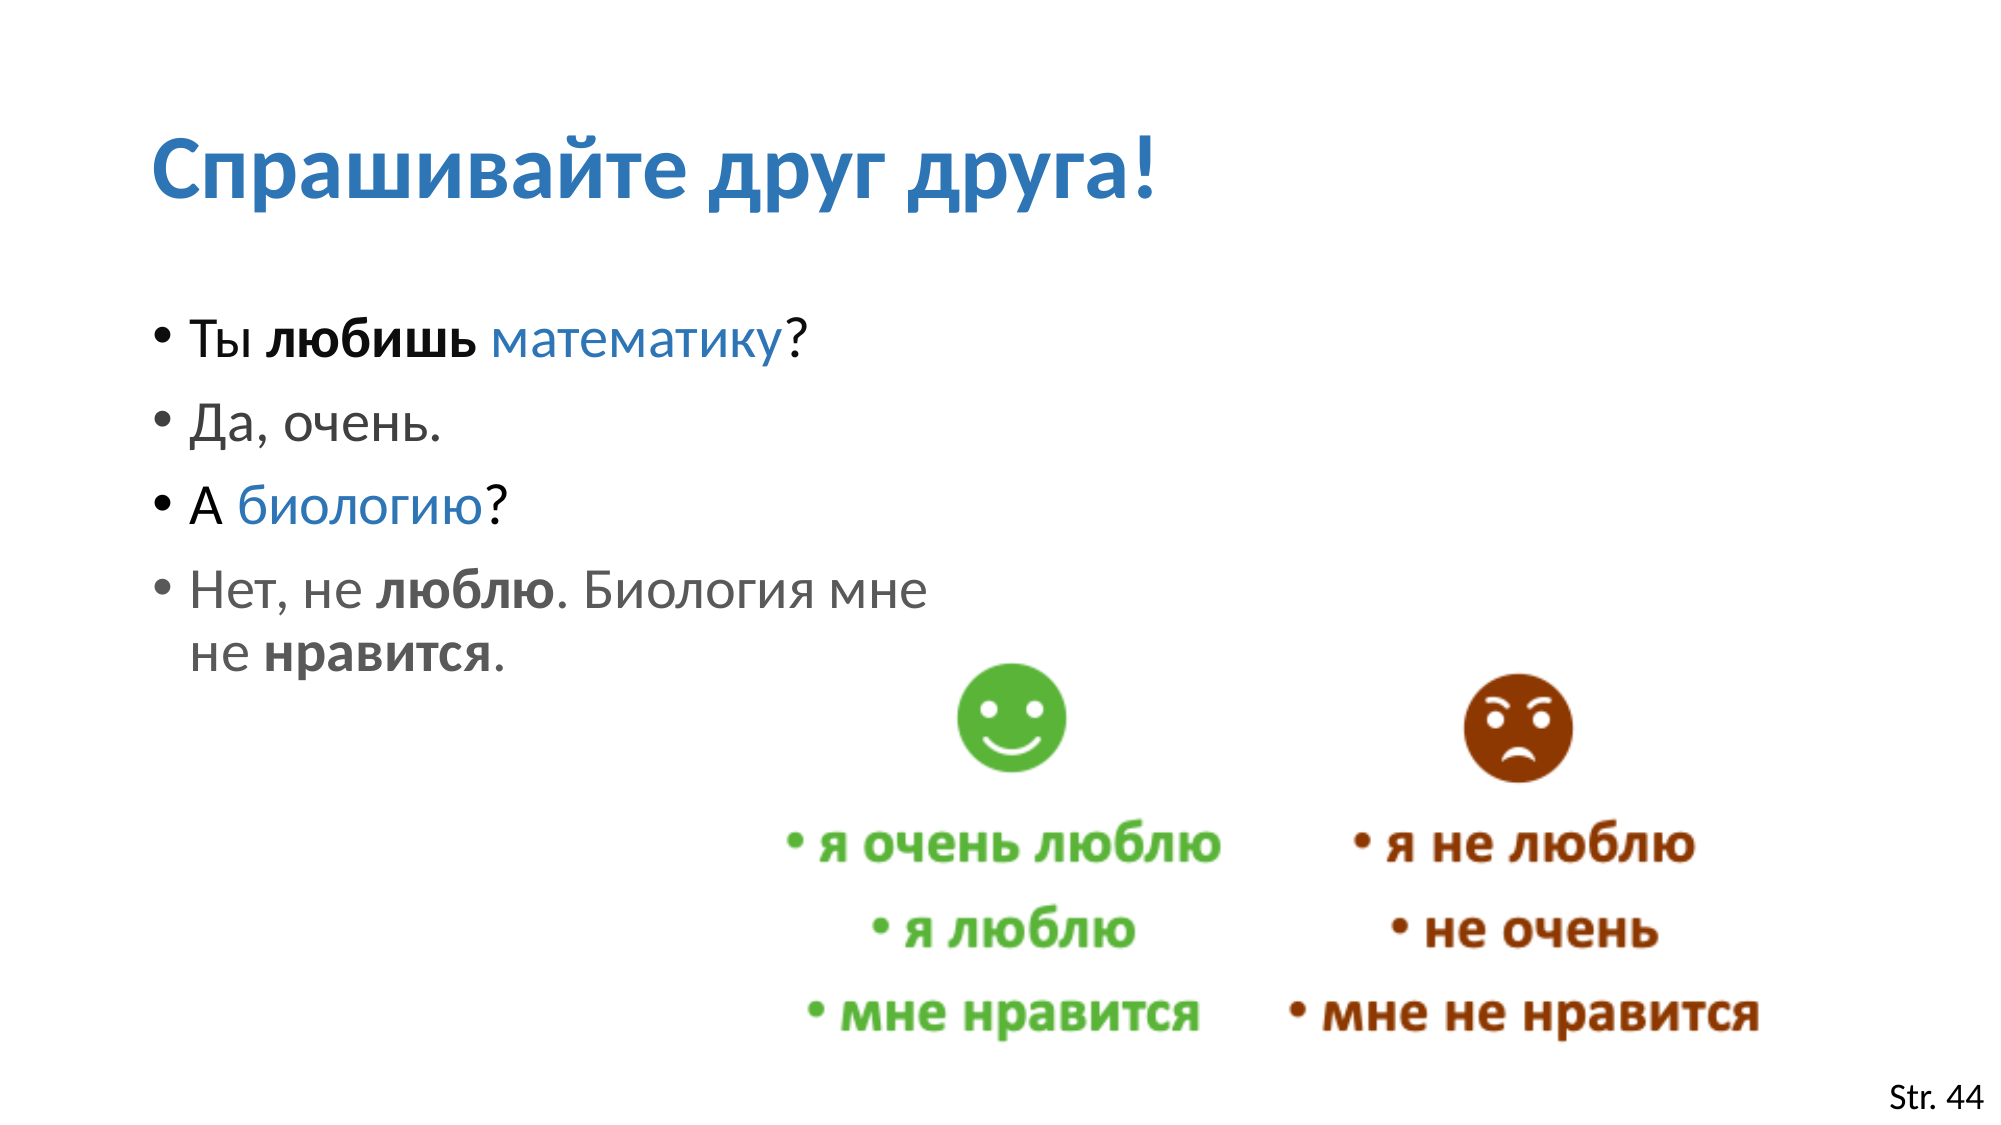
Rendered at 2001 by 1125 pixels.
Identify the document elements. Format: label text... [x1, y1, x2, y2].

list Ты любишь математику? Да, очень. А биологию? Нет, не люблю. Биология мне не нравится. [137, 299, 1000, 732]
title Спрашивайте друг друга! [137, 59, 1863, 278]
picture [731, 610, 1863, 1125]
text_box Str. 44 [1874, 1064, 2000, 1125]
